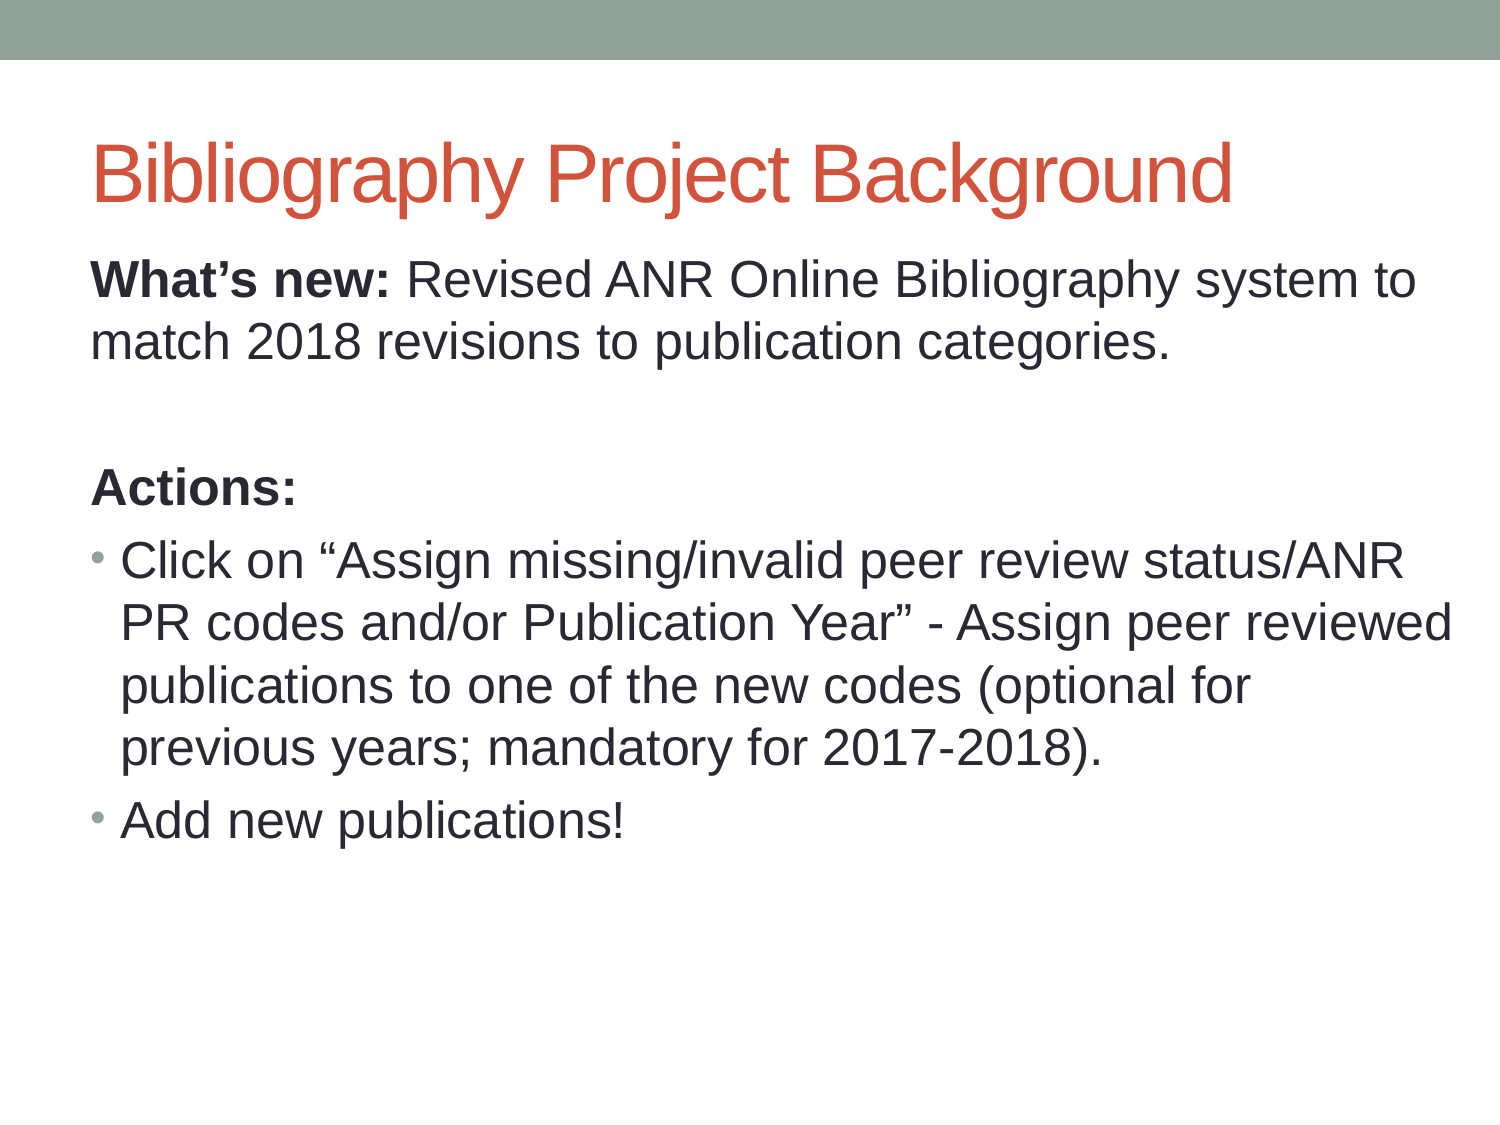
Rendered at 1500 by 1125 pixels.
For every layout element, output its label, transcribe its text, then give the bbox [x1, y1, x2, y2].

list What’s new: Revised ANR Online Bibliography system to match 2018 revisions to publication categories. Actions: Click on “Assign missing/invalid peer review status/ANR PR codes and/or Publication Year” - Assign peer reviewed publications to one of the new codes (optional for previous years; mandatory for 2017-2018). Add new publications! [75, 237, 1475, 1012]
title Bibliography Project Background [75, 87, 1425, 237]
